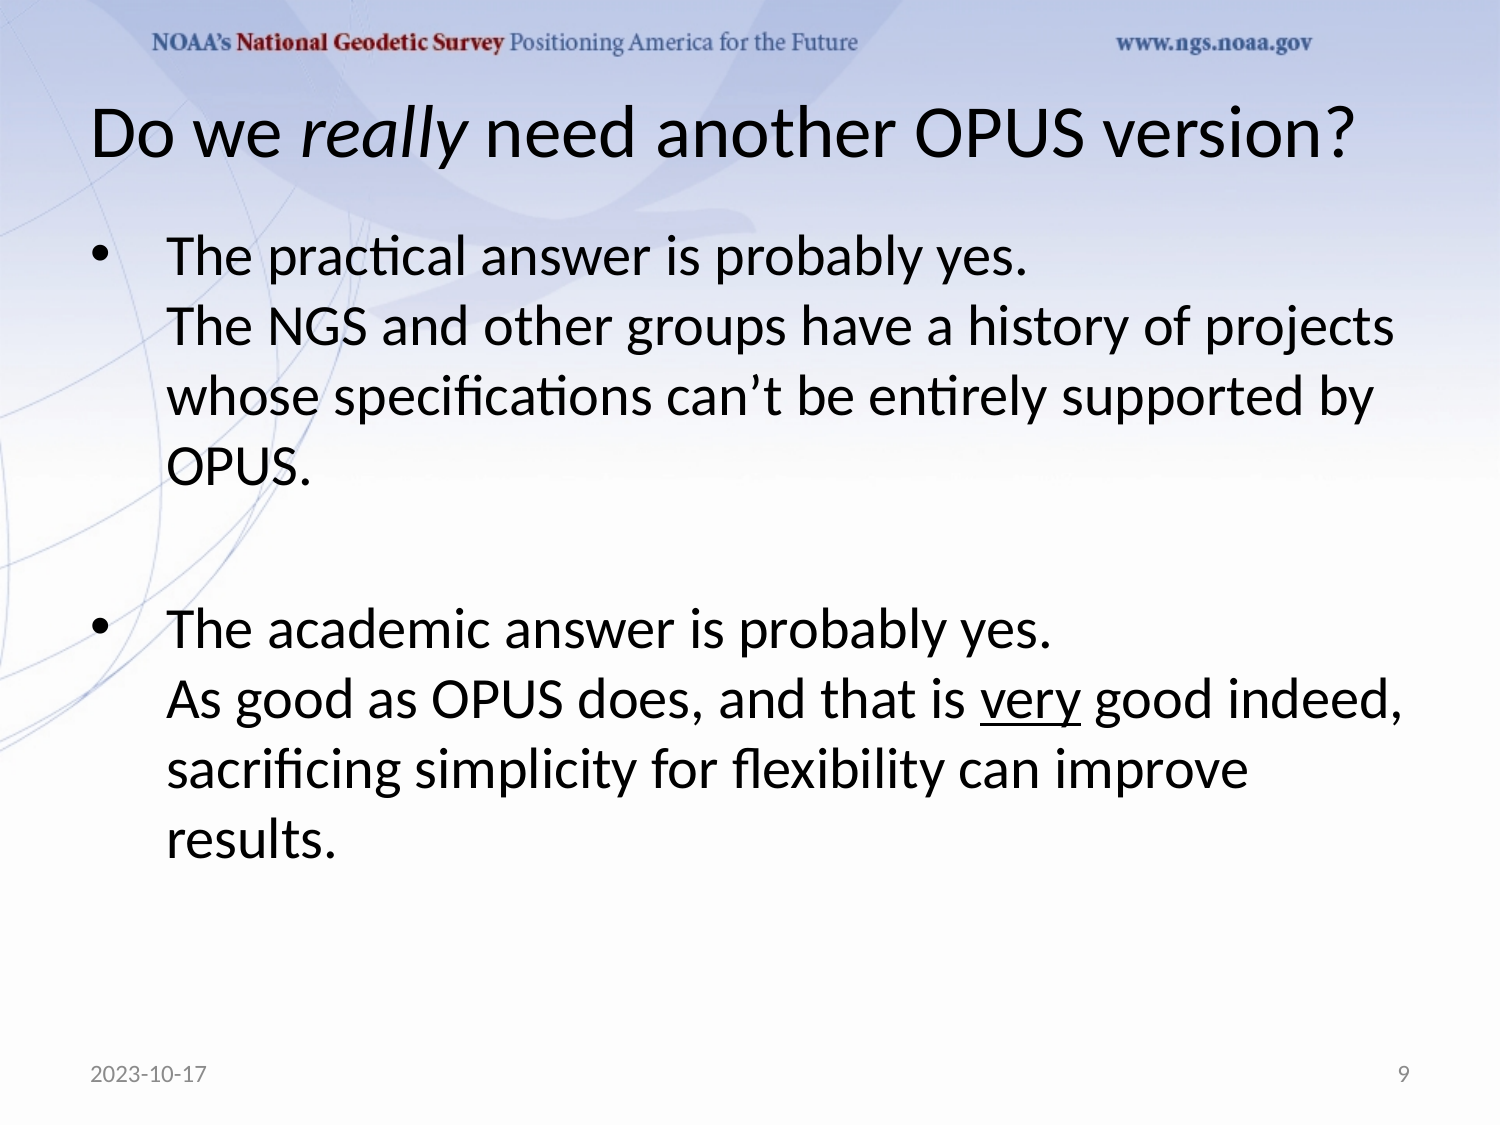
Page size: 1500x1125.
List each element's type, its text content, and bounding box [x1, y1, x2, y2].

list The practical answer is probably yes. The NGS and other groups have a history of projects whose specifications can’t be entirely supported by OPUS. The academic answer is probably yes. As good as OPUS does, and that is very good indeed, sacrificing simplicity for flexibility can improve results. [74, 209, 1426, 1021]
picture [0, 0, 1500, 1125]
slide_number 9 [1074, 1042, 1425, 1103]
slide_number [75, 1042, 425, 1103]
title Do we really need another OPUS version? [74, 74, 1426, 181]
